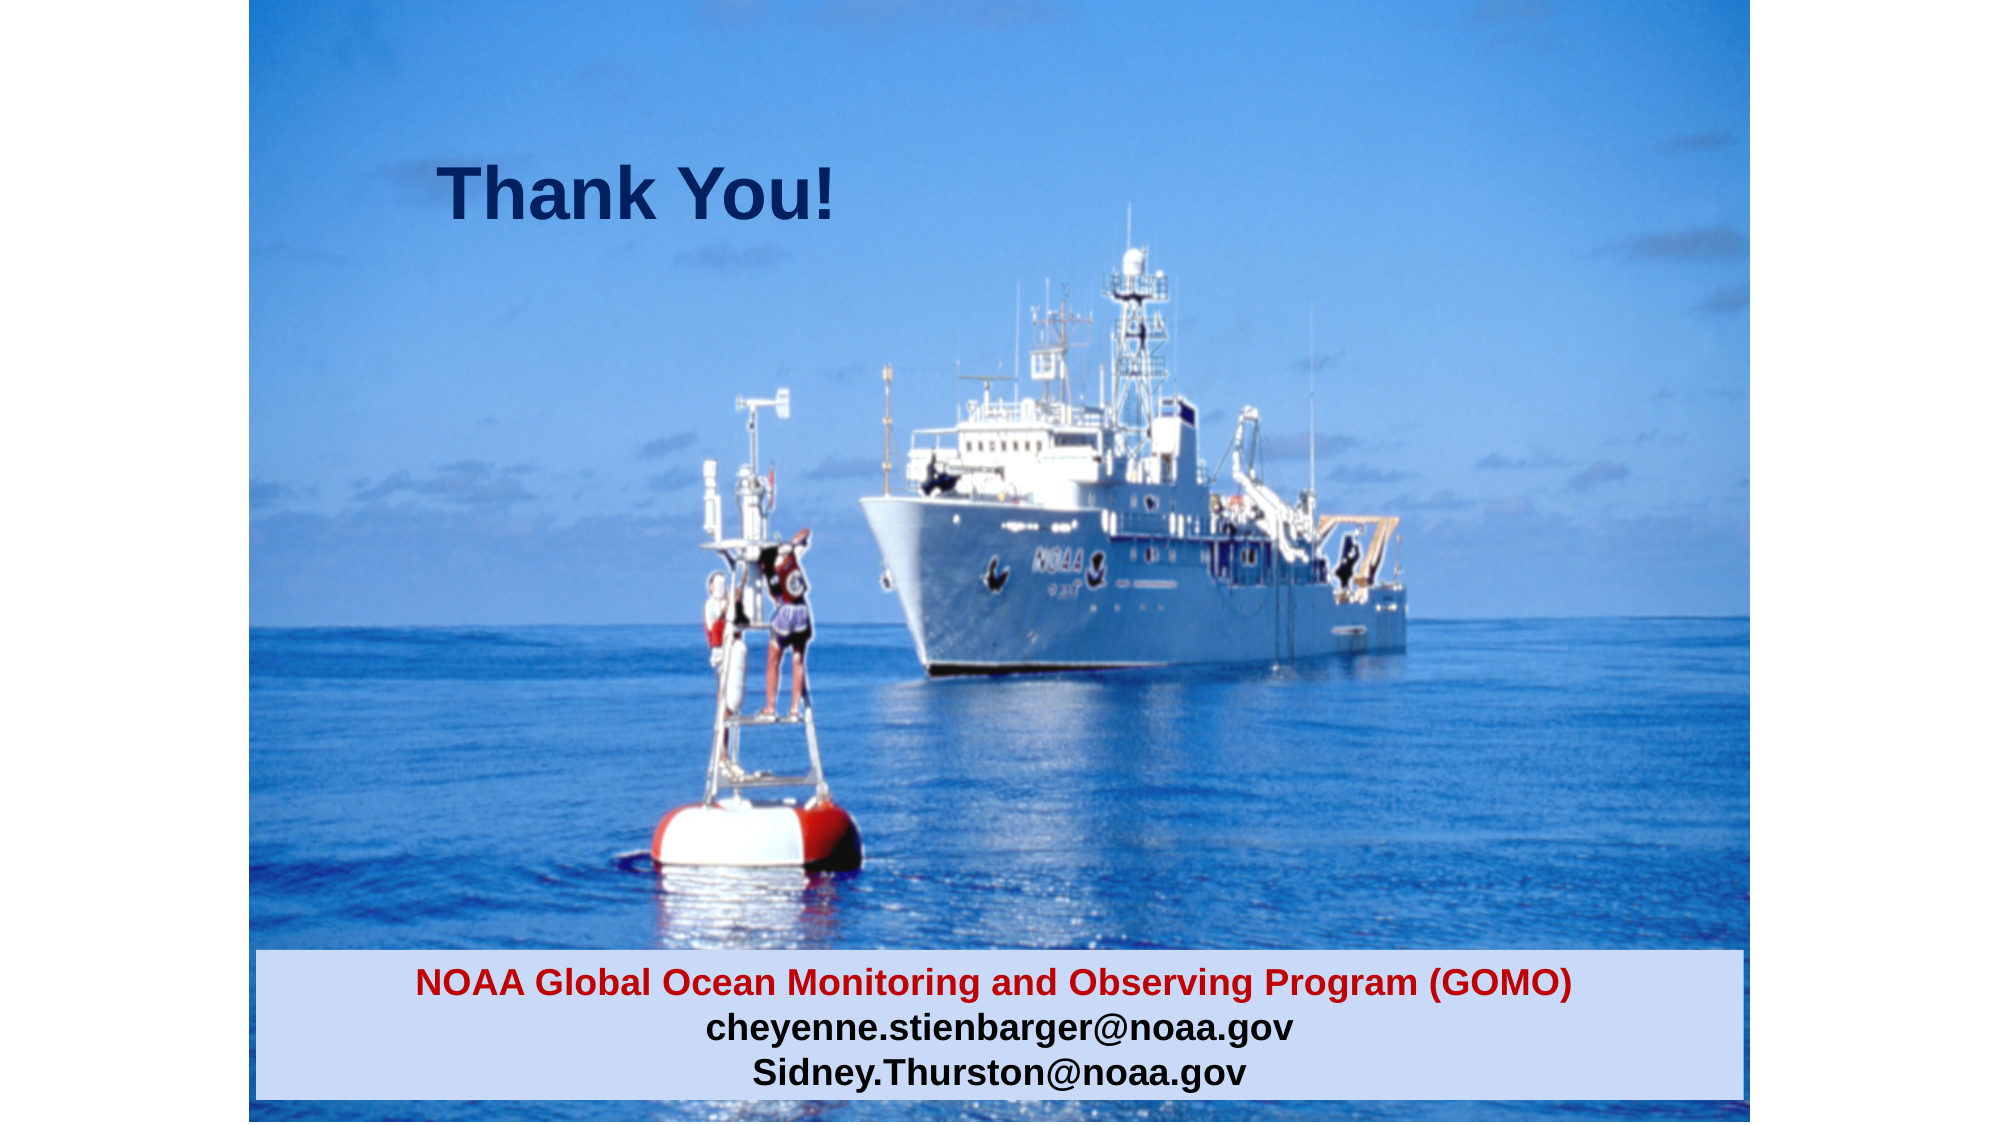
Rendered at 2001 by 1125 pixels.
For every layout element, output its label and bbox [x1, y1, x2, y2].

list [249, 0, 1751, 1122]
